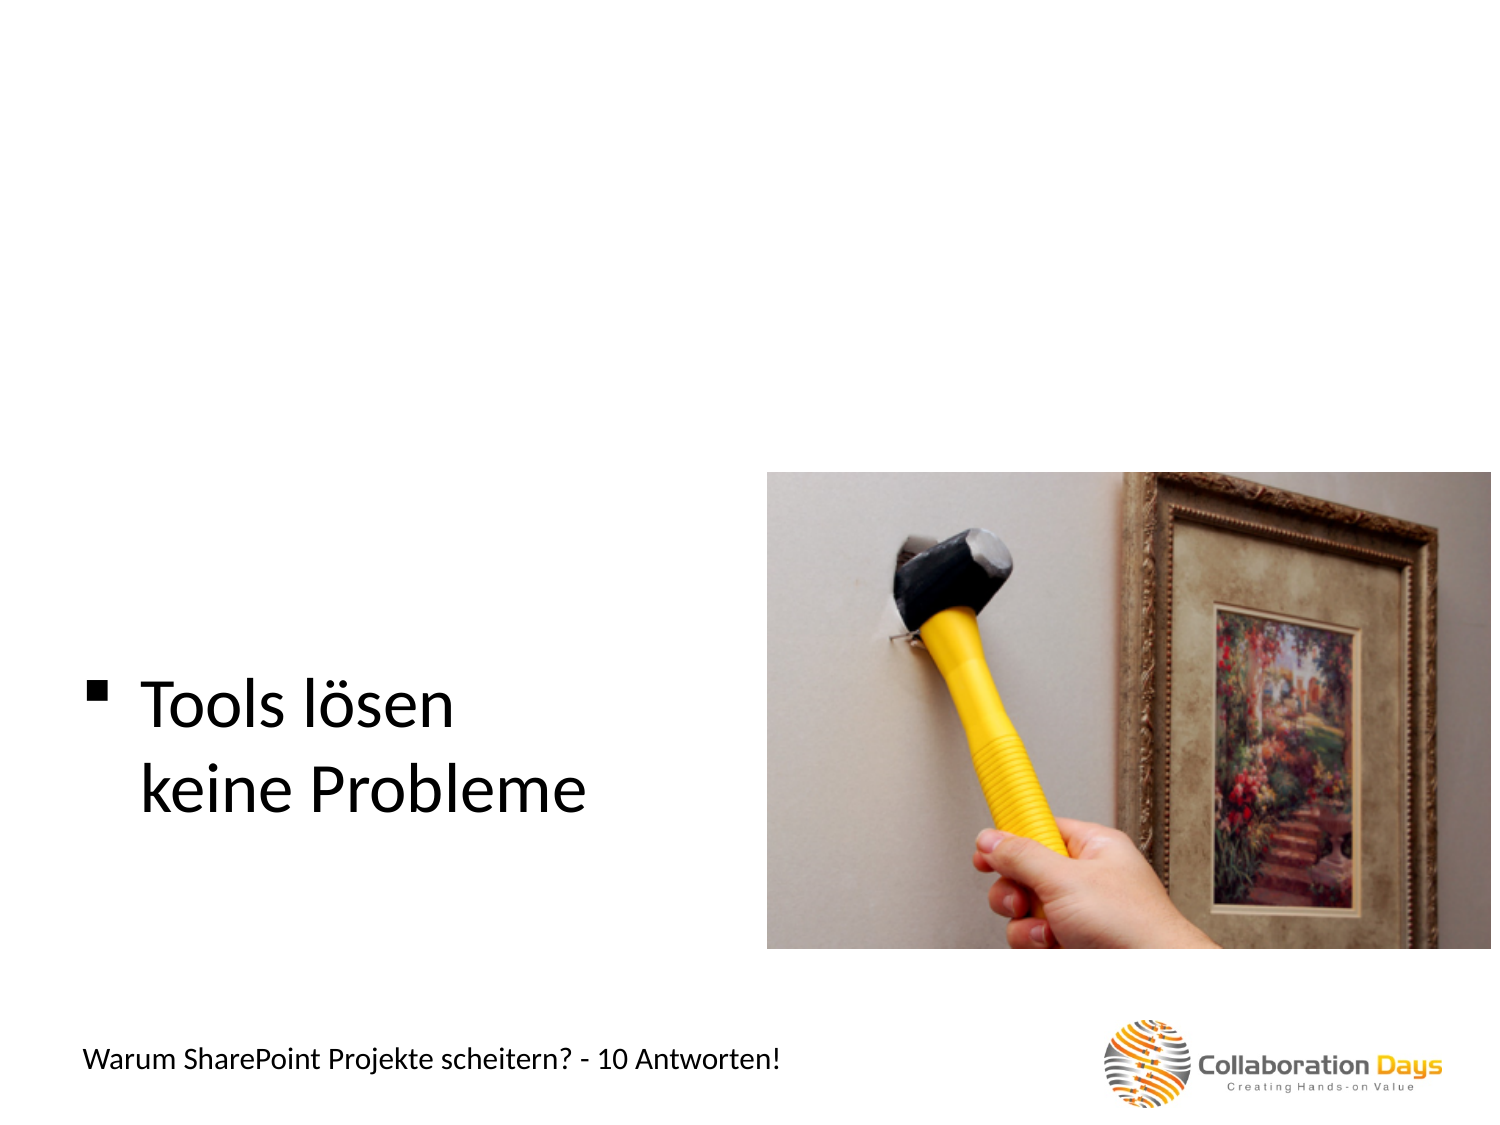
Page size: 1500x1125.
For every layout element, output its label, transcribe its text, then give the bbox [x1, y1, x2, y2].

picture [1104, 1020, 1442, 1108]
footer Warum SharePoint Projekte scheitern? - 10 Antworten! [82, 1038, 969, 1090]
list Tools lösen keine Probleme [81, 260, 1436, 988]
picture [767, 472, 1491, 950]
